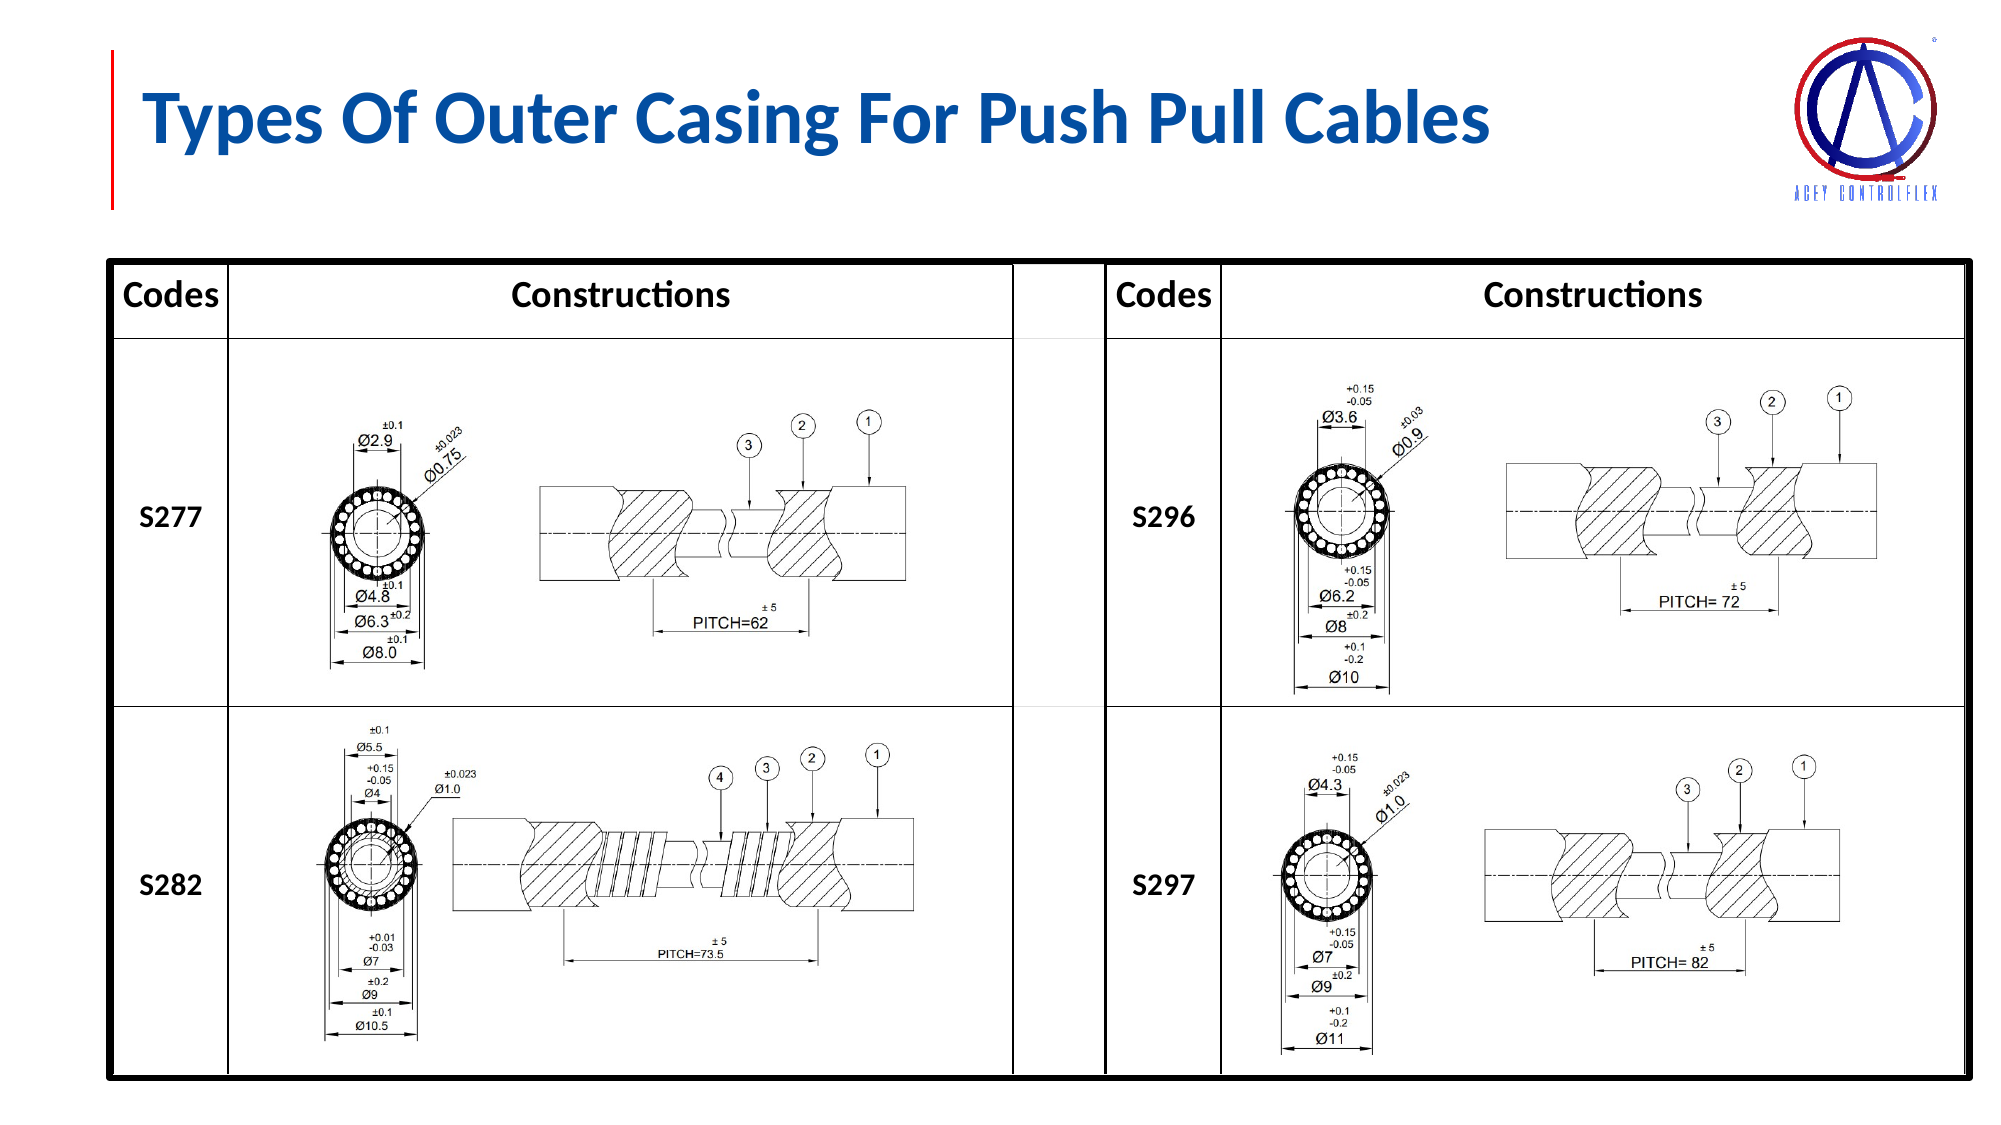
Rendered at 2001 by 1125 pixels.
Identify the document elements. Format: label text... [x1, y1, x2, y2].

title Types Of Outer Casing For Push Pull Cables [77, 0, 1550, 254]
picture [1774, 29, 1951, 206]
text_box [112, 263, 1967, 1076]
